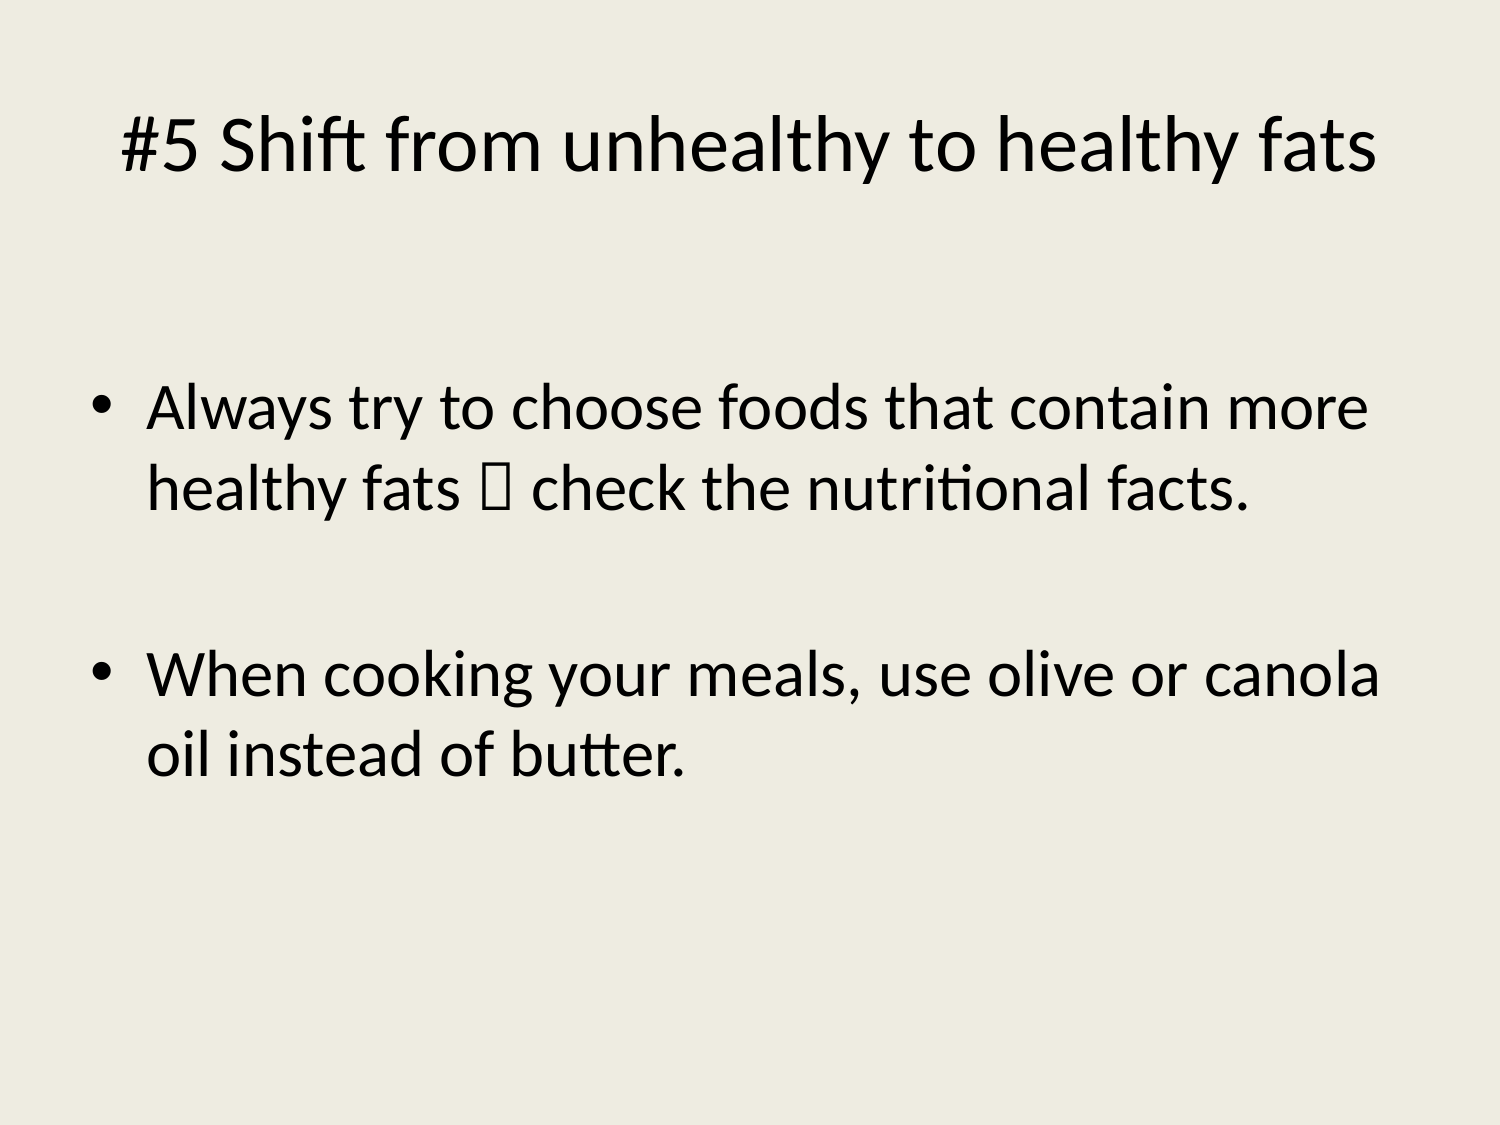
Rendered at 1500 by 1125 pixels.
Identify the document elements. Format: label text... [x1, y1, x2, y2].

title #5 Shift from unhealthy to healthy fats [75, 45, 1425, 233]
list Always try to choose foods that contain more healthy fats  check the nutritional facts. When cooking your meals, use olive or canola oil instead of butter. [75, 262, 1425, 1005]
